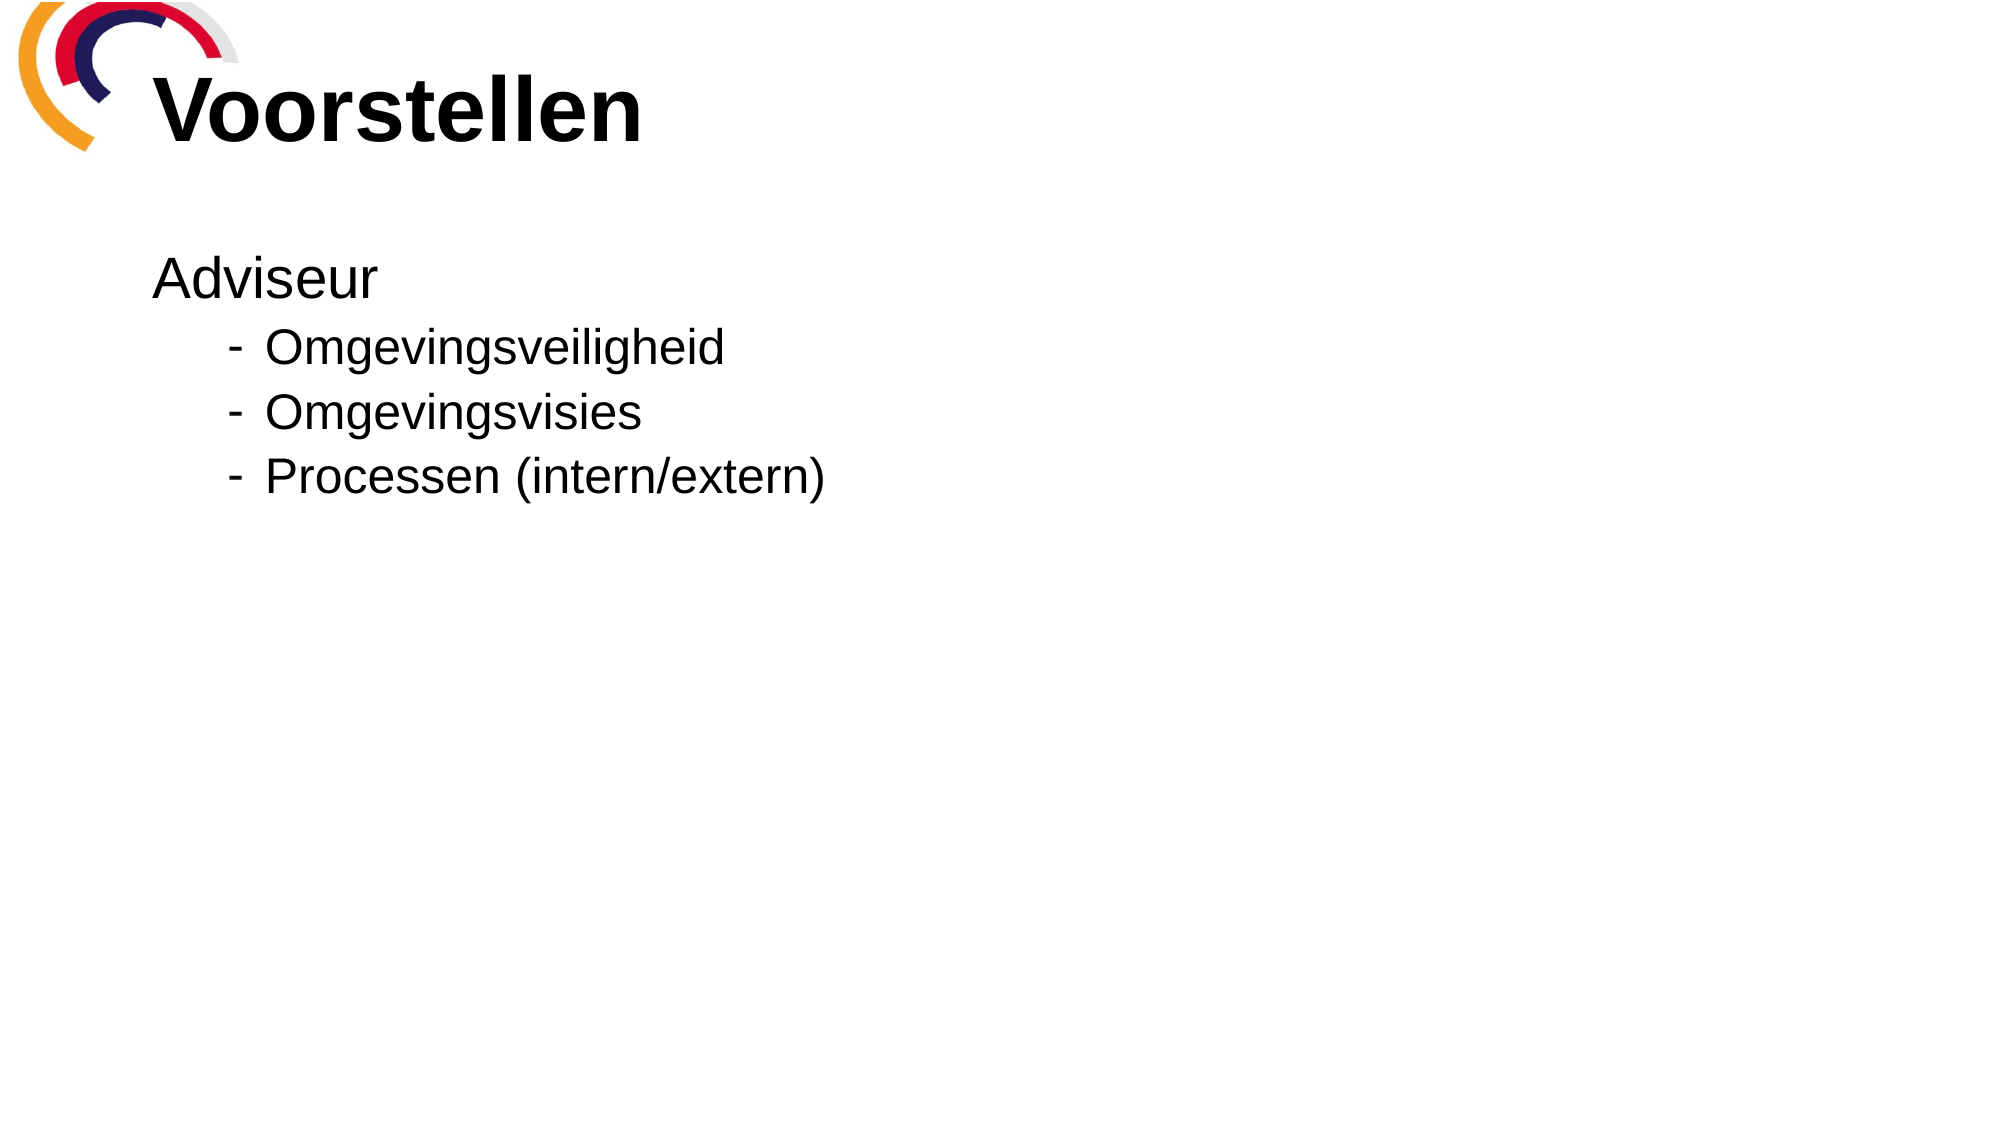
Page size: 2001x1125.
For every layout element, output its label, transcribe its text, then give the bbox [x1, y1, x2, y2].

title Voorstellen [137, 3, 1863, 221]
picture [1, 2, 268, 180]
list Adviseur Omgevingsveiligheid Omgevingsvisies Processen (intern/extern) [137, 240, 1863, 955]
